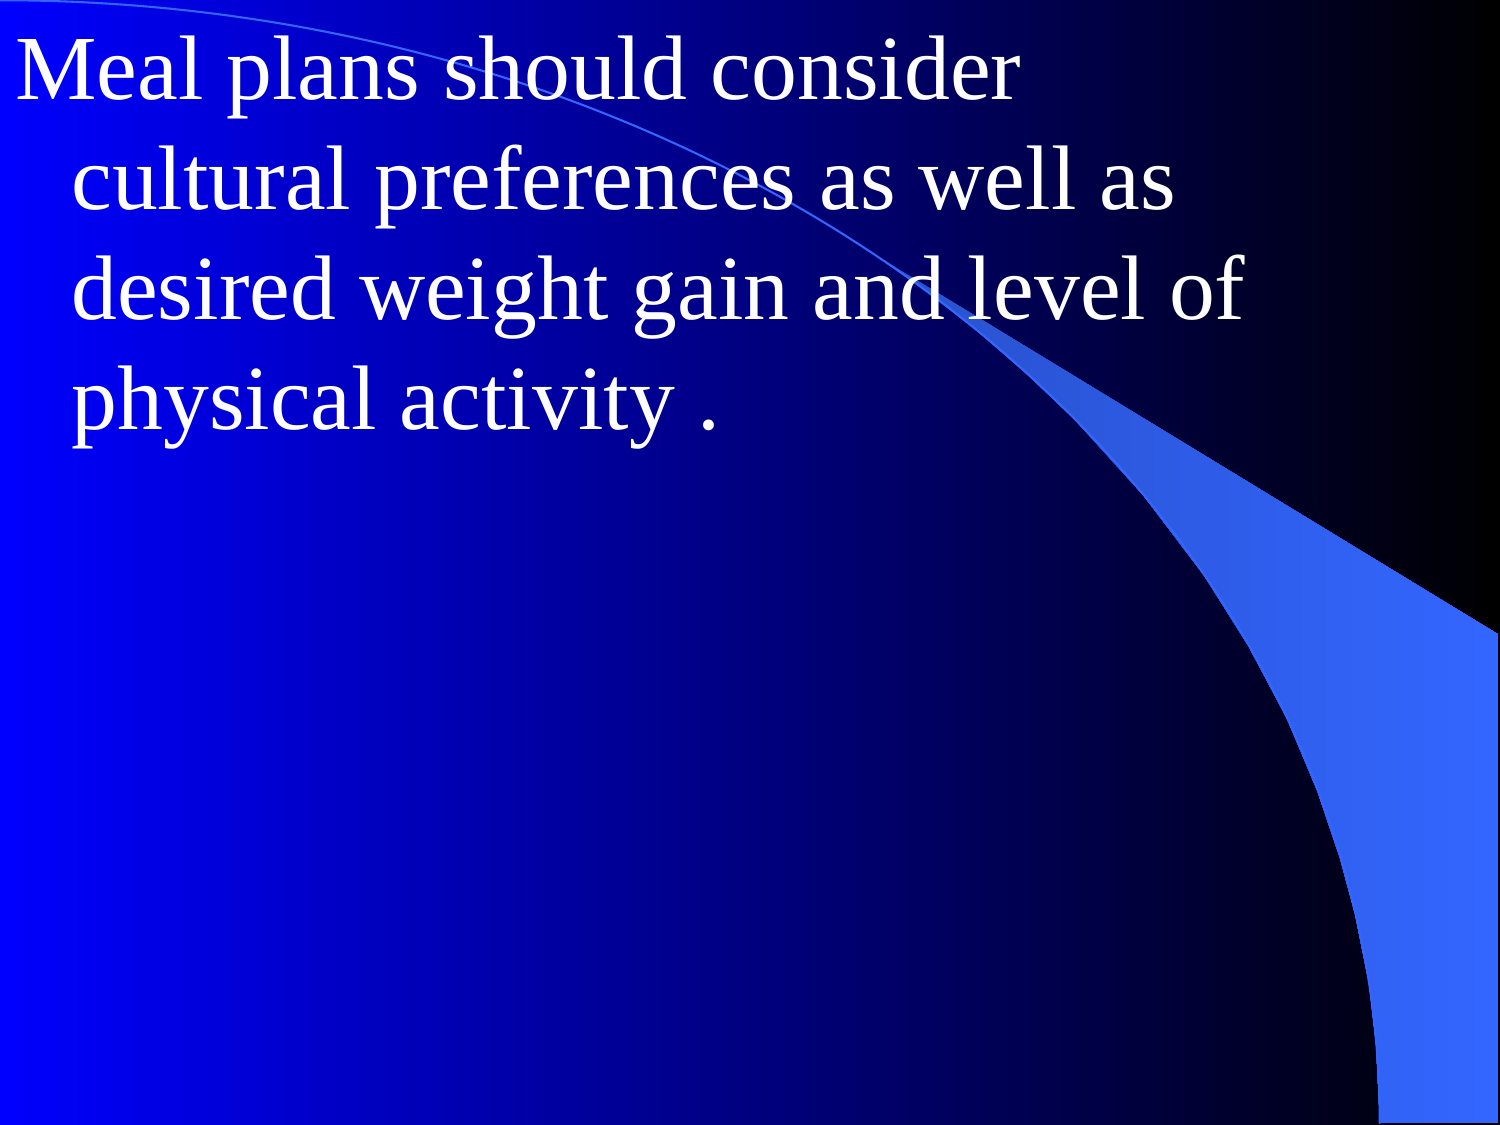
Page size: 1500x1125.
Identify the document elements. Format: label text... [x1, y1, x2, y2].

list Meal plans should consider cultural preferences as well as desired weight gain and level of physical activity . [0, 0, 1276, 966]
